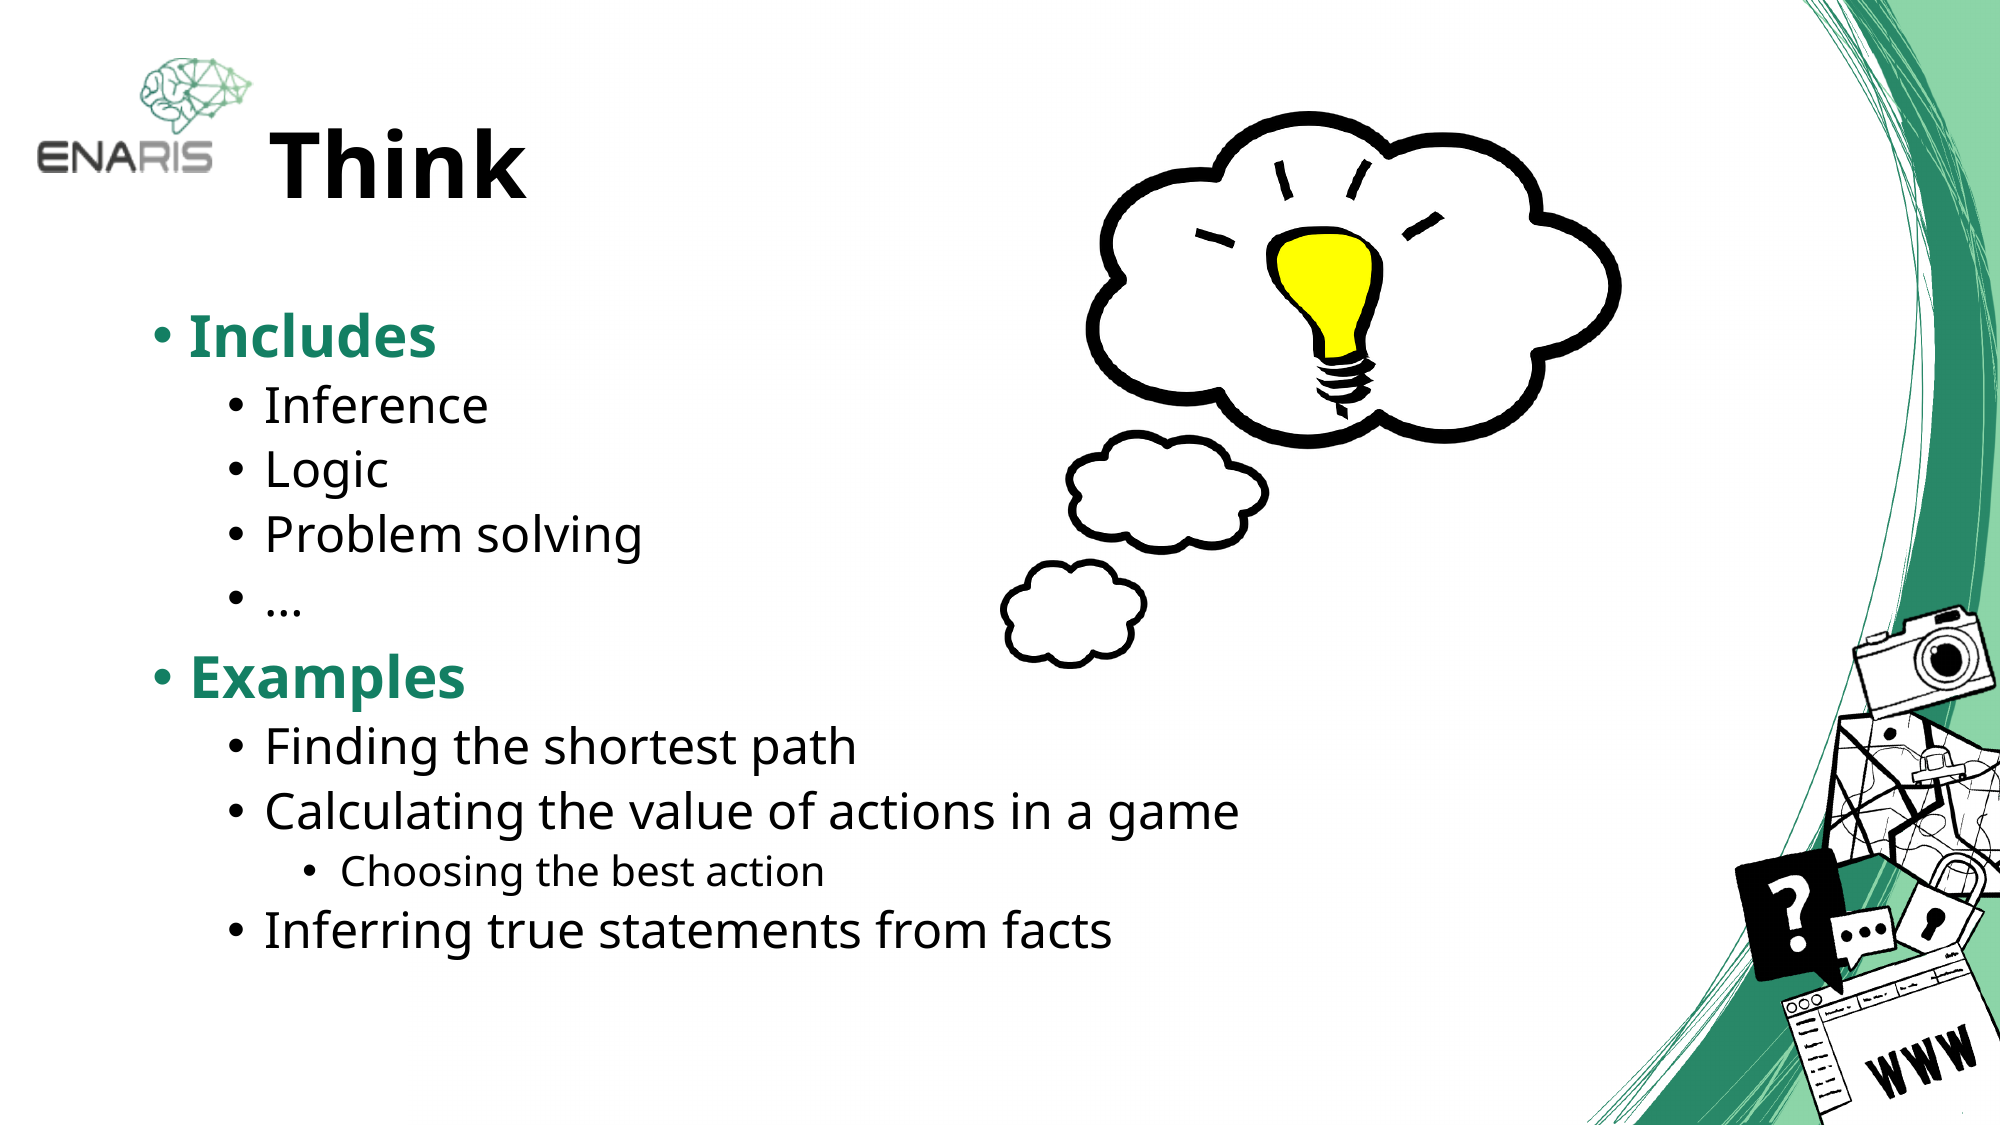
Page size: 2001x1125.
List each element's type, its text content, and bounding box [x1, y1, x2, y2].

picture [37, 58, 254, 173]
list Includes Inference Logic Problem solving … Examples Finding the shortest path Calculating the value of actions in a game Choosing the best action Inferring true statements from facts [137, 299, 1728, 1014]
title Think [253, 59, 1863, 278]
picture [408, 0, 2000, 1125]
